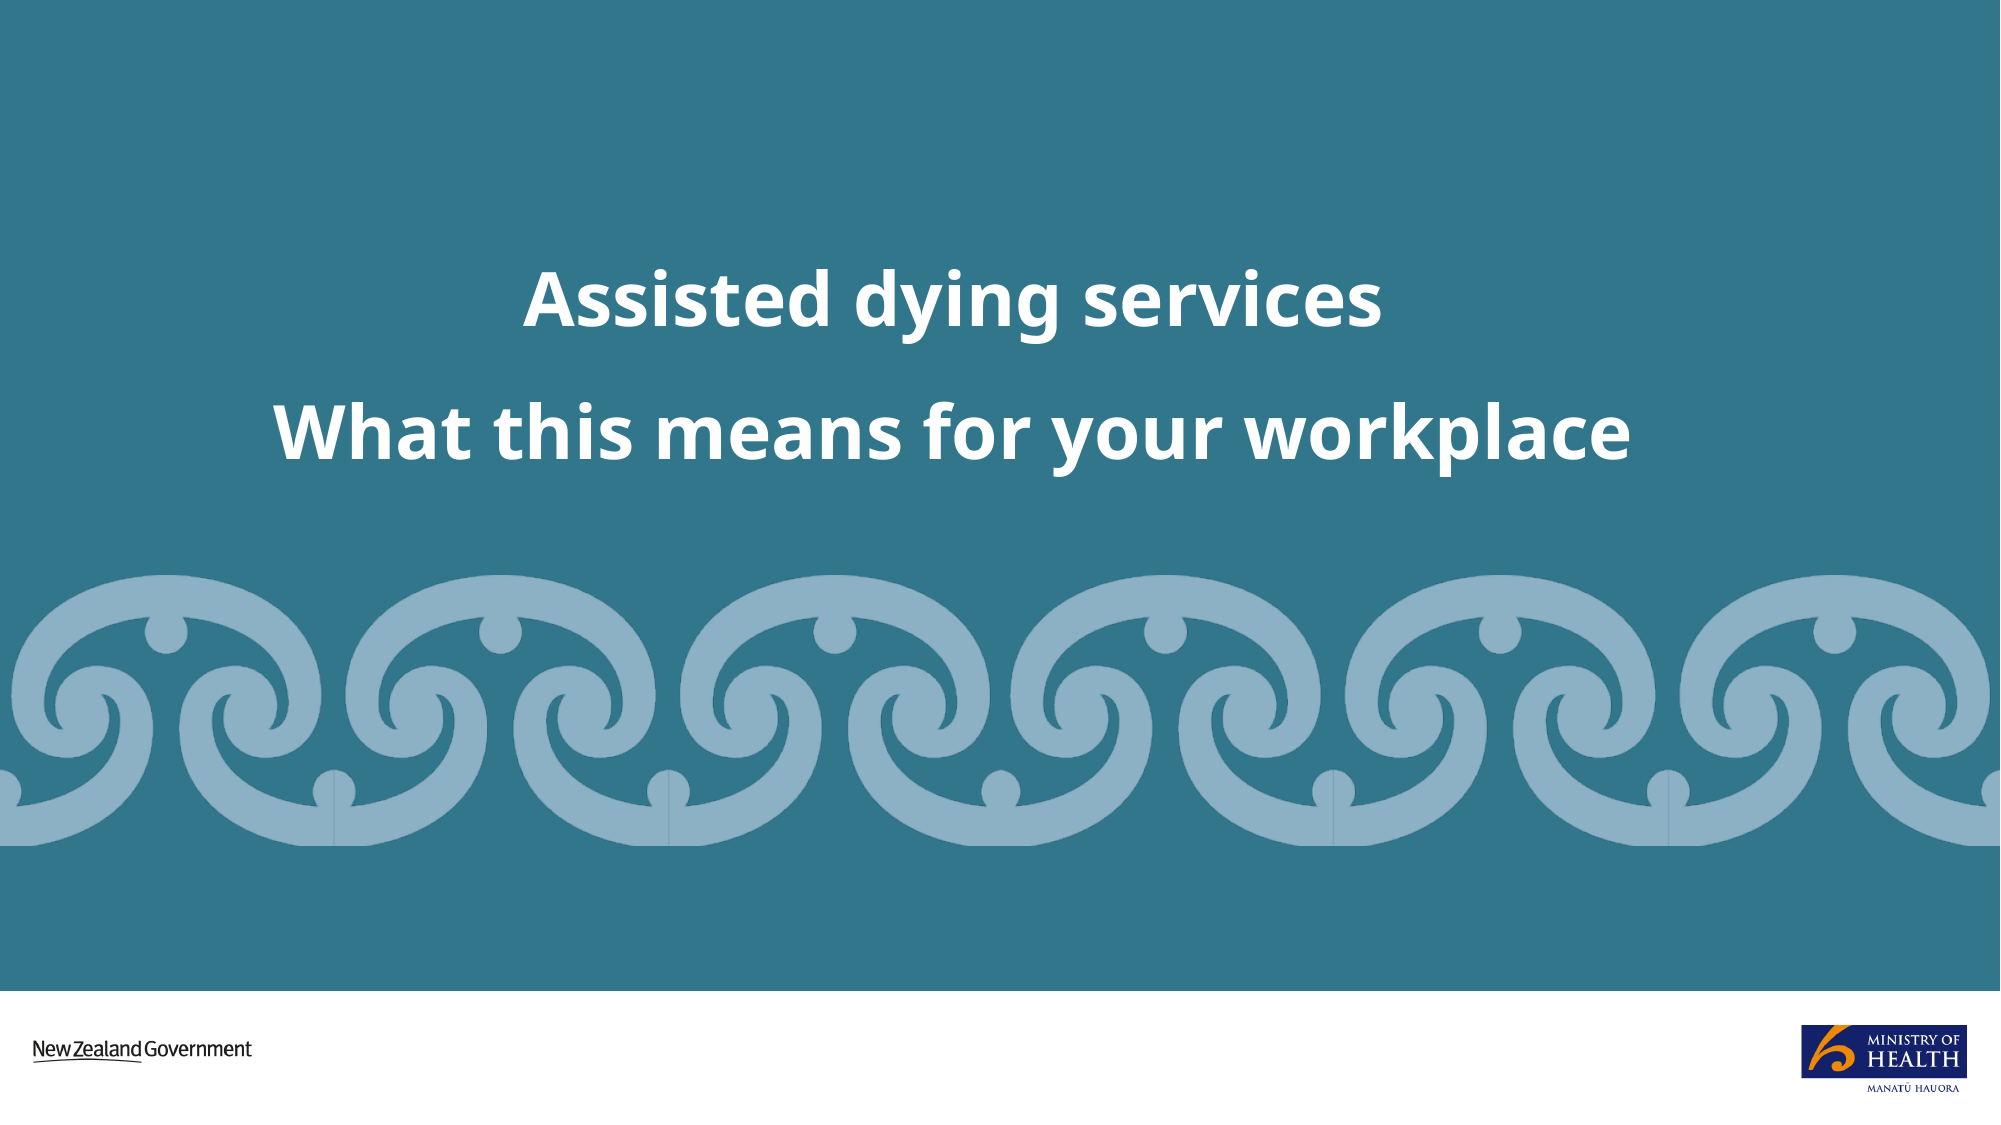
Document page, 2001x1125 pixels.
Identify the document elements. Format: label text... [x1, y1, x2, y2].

list Assisted dying services What this means for your workplace [121, 116, 1802, 575]
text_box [0, 575, 2000, 846]
picture [0, 991, 2000, 1125]
